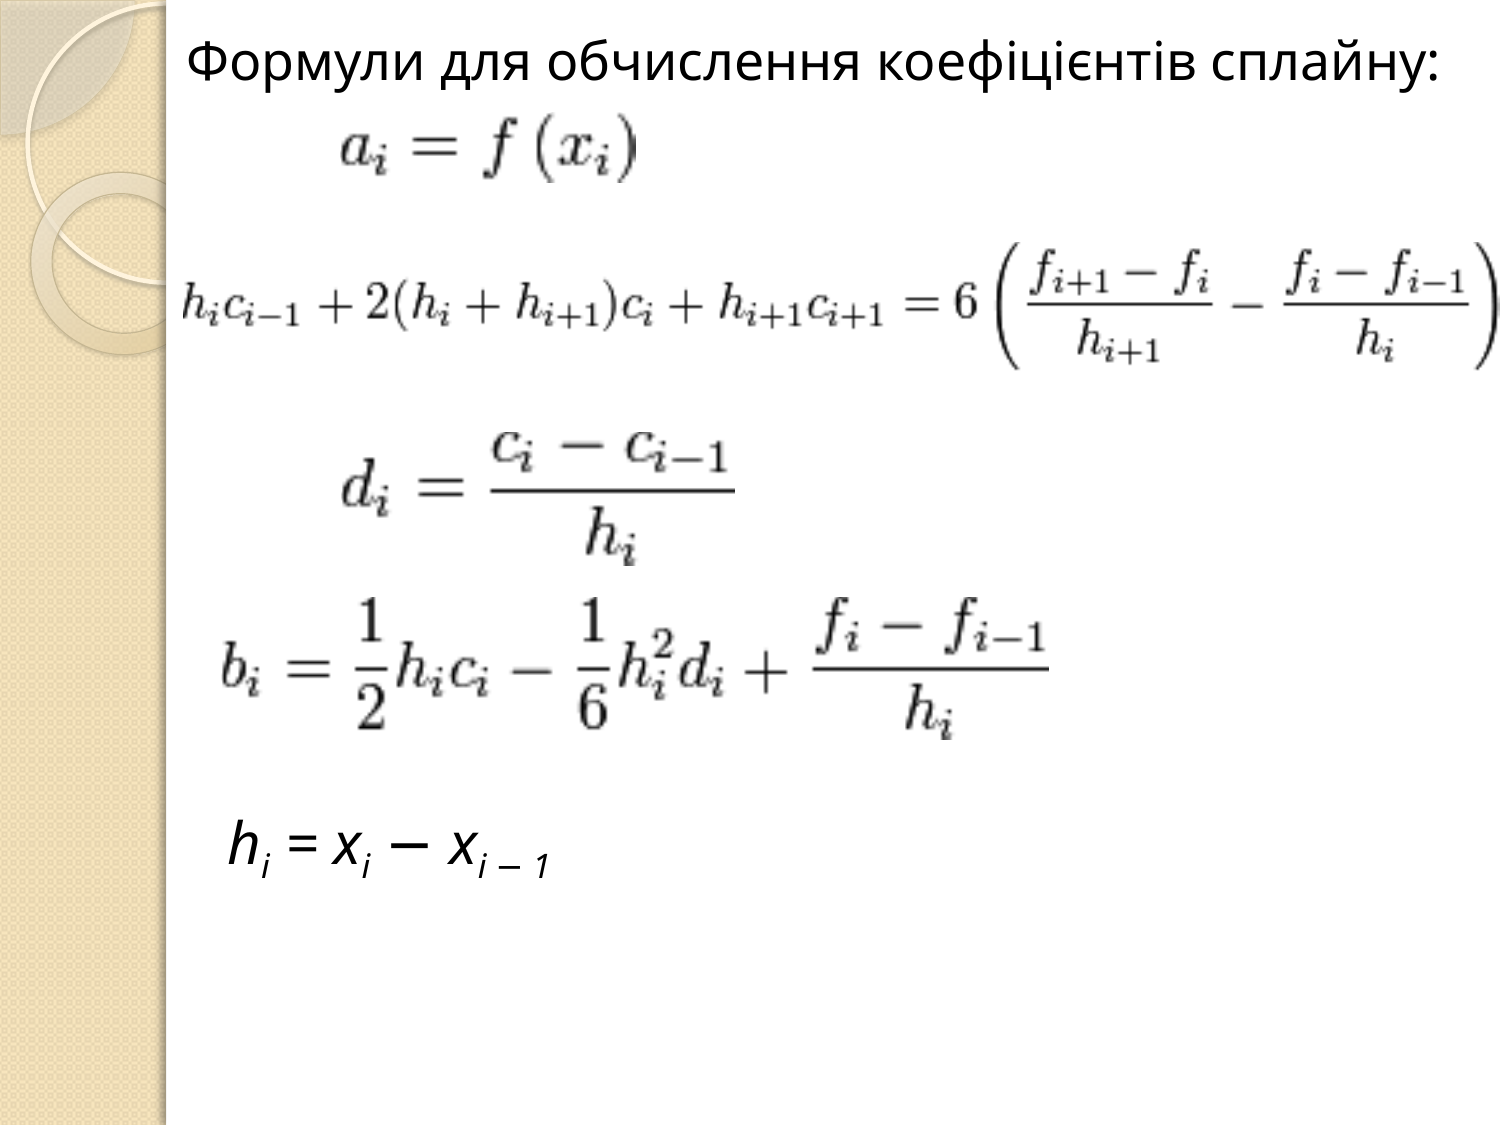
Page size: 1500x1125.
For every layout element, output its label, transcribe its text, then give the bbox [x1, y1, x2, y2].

text_box [0, 107, 1500, 183]
text_box [0, 0, 1500, 75]
text_box [0, 398, 1500, 474]
picture [182, 242, 1500, 373]
picture [340, 432, 735, 566]
text_box [0, 262, 175, 338]
picture [220, 597, 1050, 740]
list Формули для обчислення коефіцієнтів сплайну: [159, 75, 1500, 107]
text_box hi = xi − xi − 1 [212, 798, 566, 894]
picture [340, 112, 636, 184]
